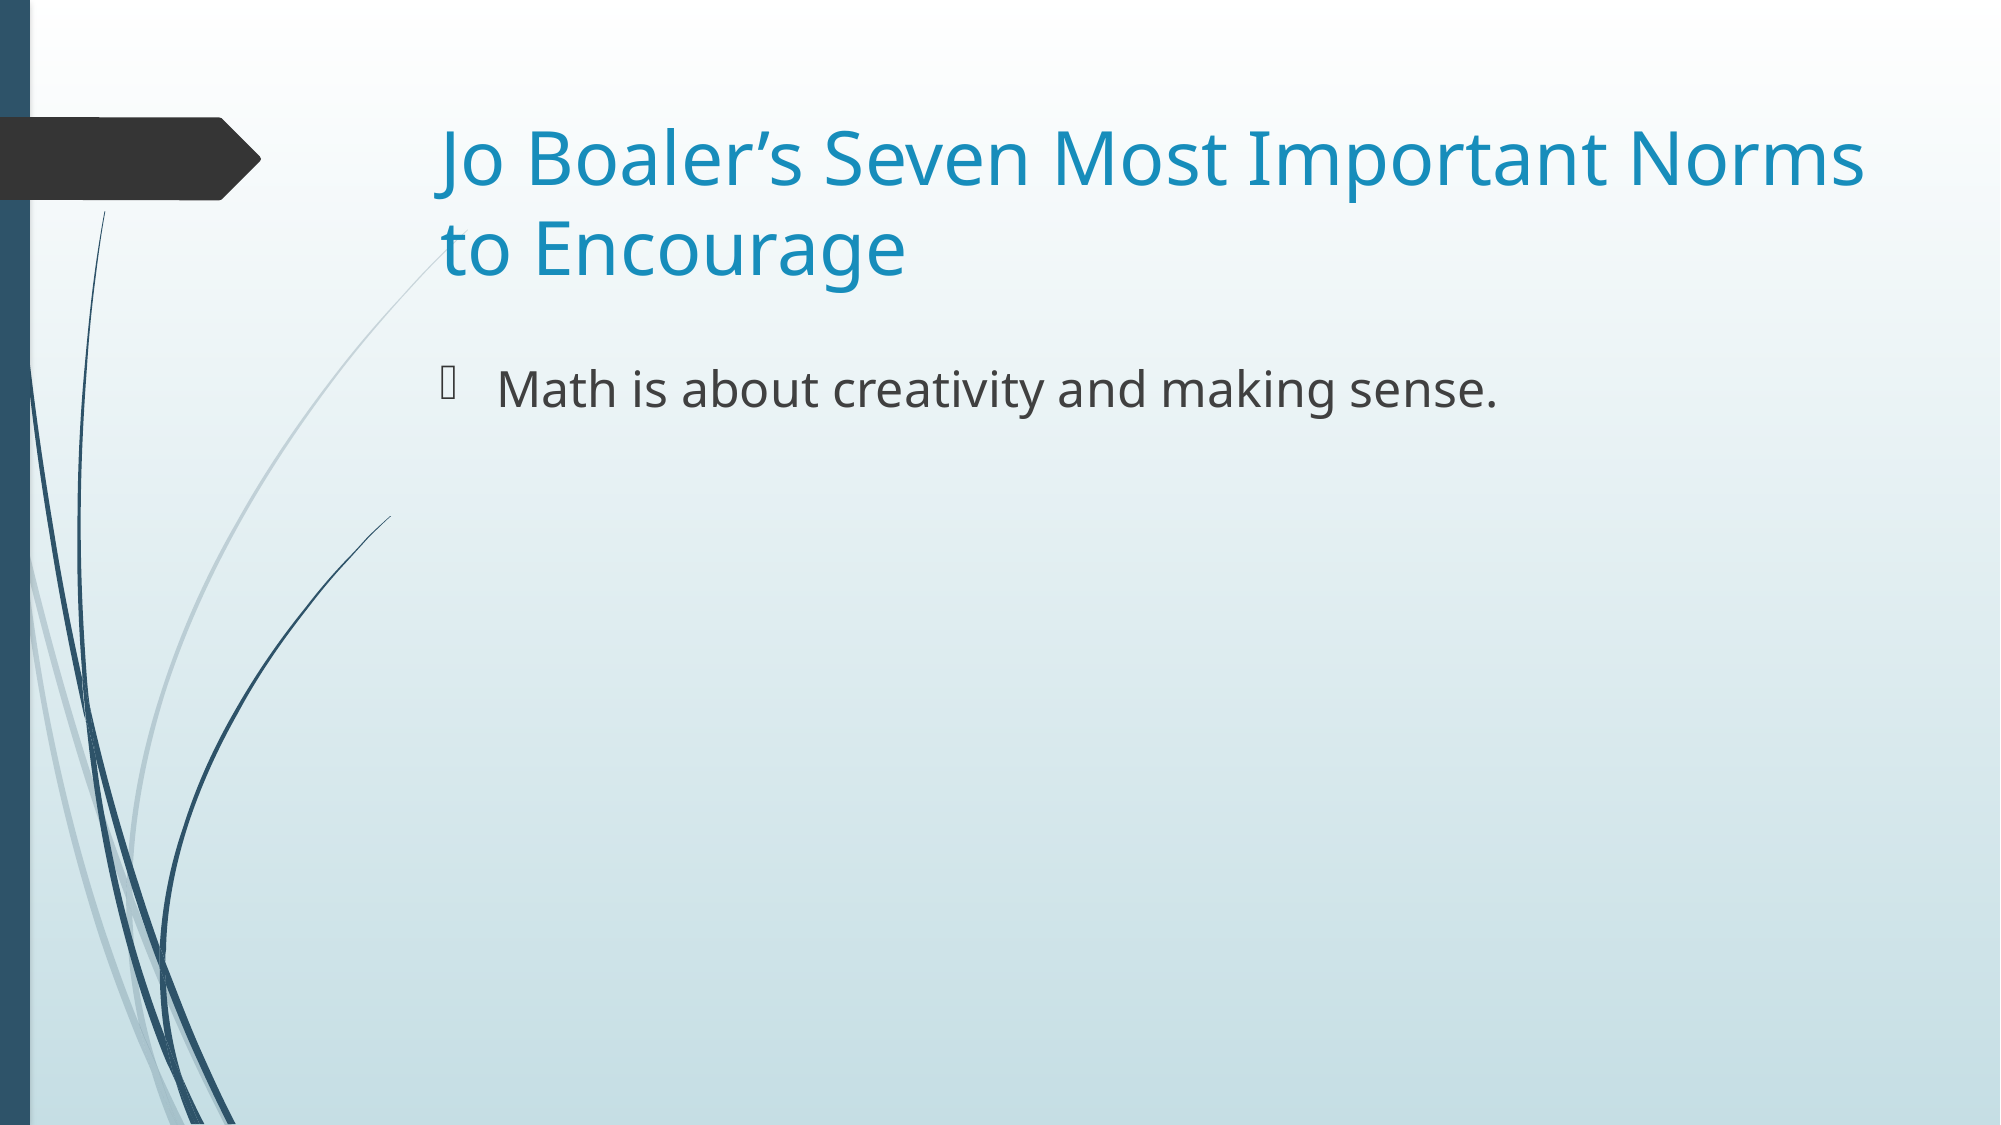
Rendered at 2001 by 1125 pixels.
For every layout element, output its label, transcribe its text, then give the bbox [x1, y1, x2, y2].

title Jo Boaler’s Seven Most Important Norms to Encourage [425, 102, 1888, 313]
list Math is about creativity and making sense. [424, 350, 1888, 970]
